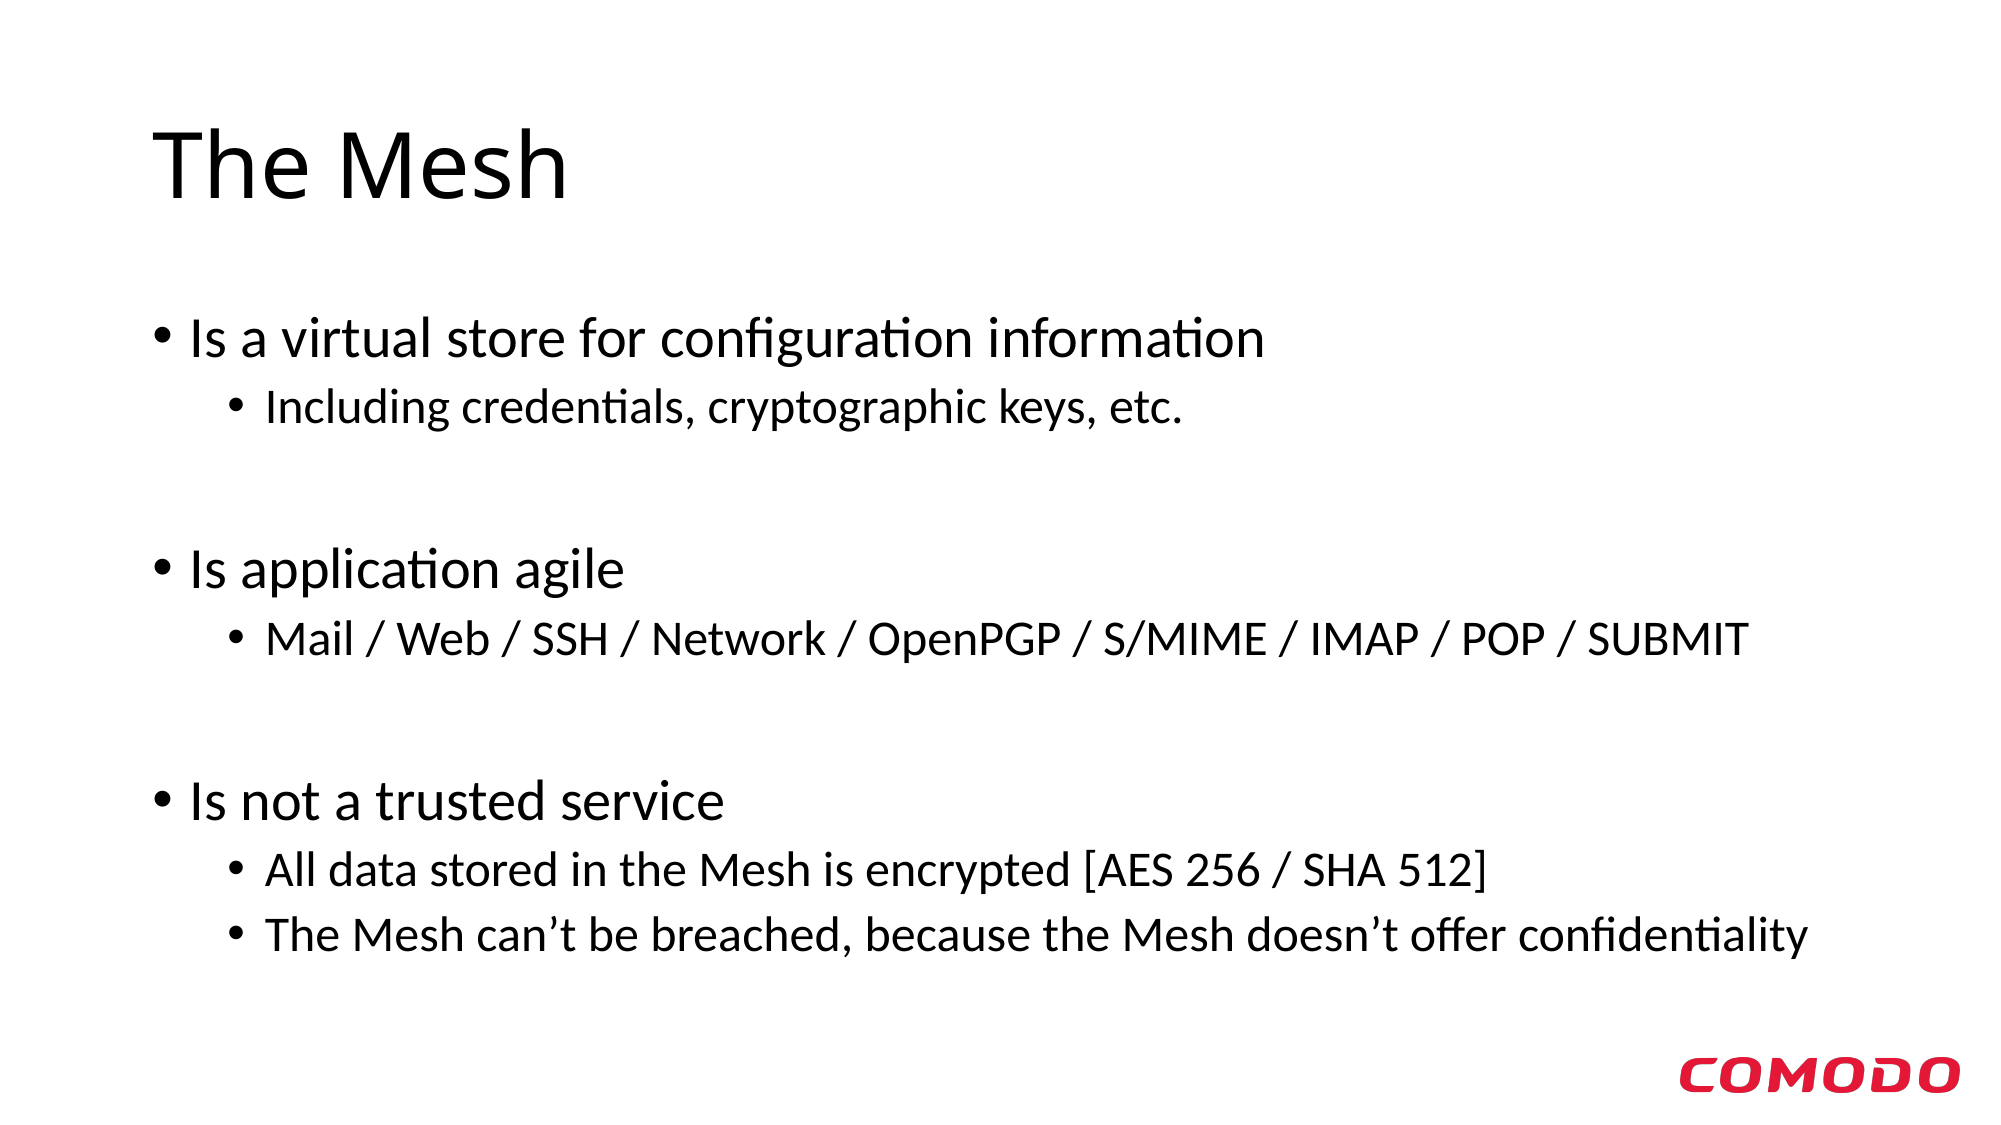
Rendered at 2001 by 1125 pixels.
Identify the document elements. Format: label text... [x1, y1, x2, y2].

picture [1680, 1057, 1960, 1093]
list Is a virtual store for configuration information Including credentials, cryptographic keys, etc. Is application agile Mail / Web / SSH / Network / OpenPGP / S/MIME / IMAP / POP / SUBMIT Is not a trusted service All data stored in the Mesh is encrypted [AES 256 / SHA 512] The Mesh can’t be breached, because the Mesh doesn’t offer confidentiality [137, 299, 1863, 1014]
title The Mesh [137, 59, 1863, 278]
